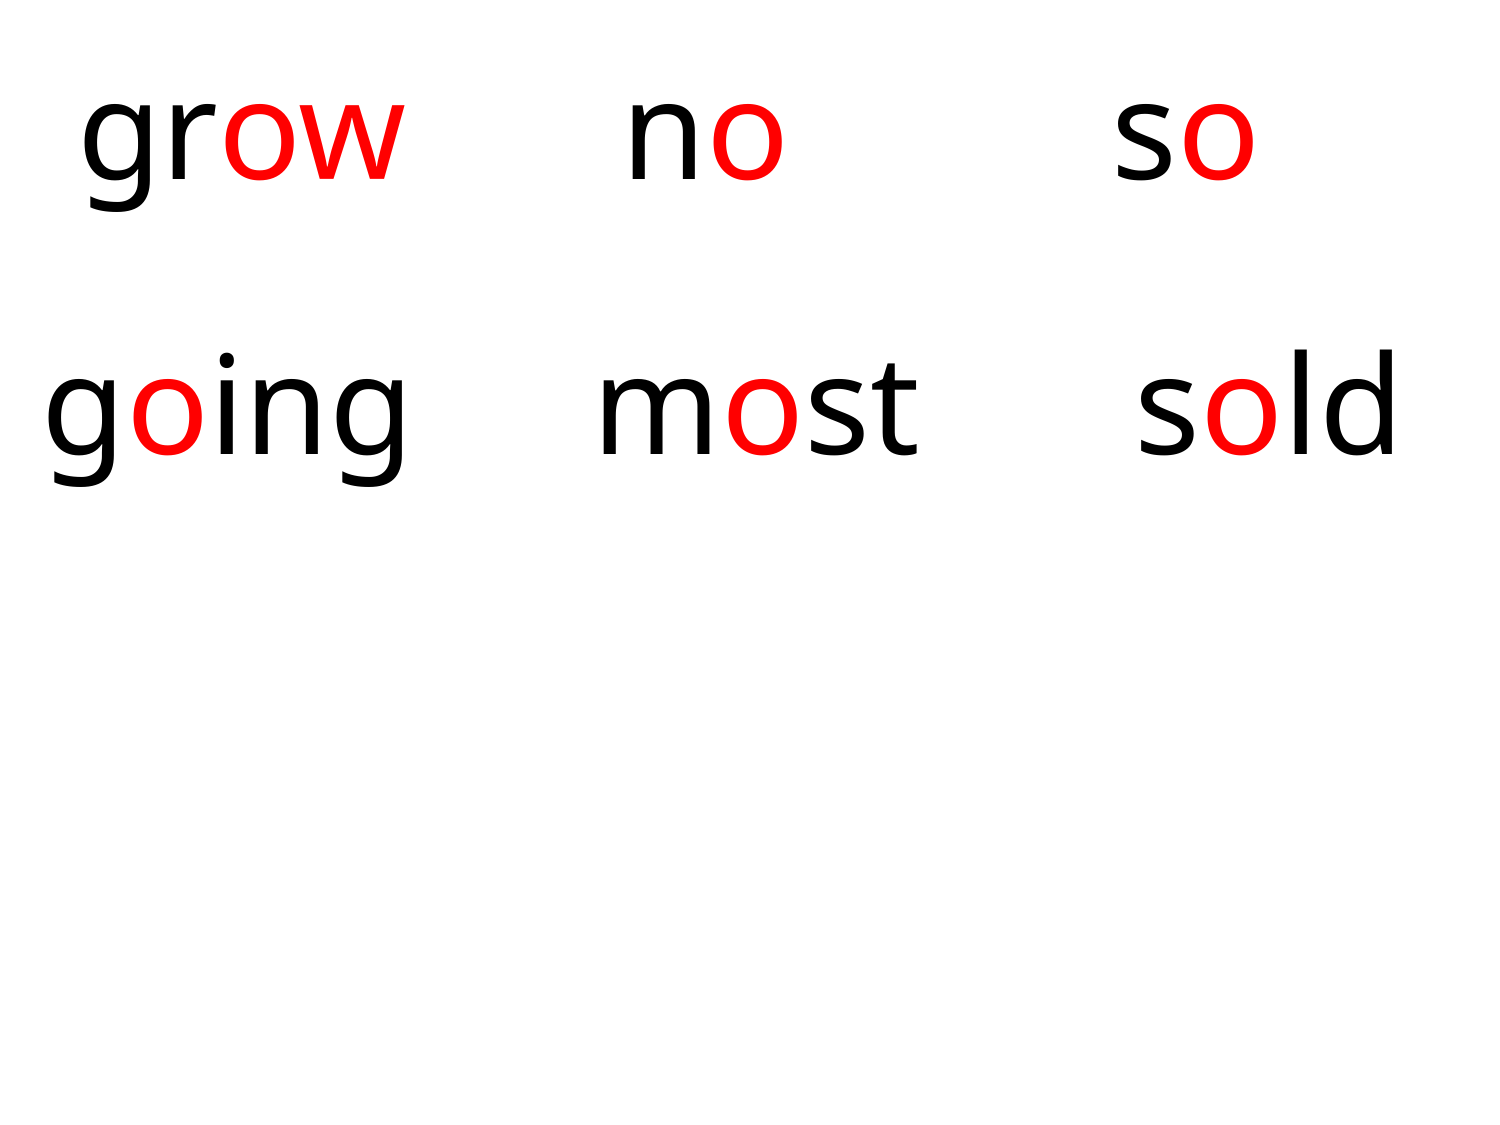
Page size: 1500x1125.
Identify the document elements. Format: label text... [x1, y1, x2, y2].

text_box grow no so going most sold [26, 34, 1478, 600]
